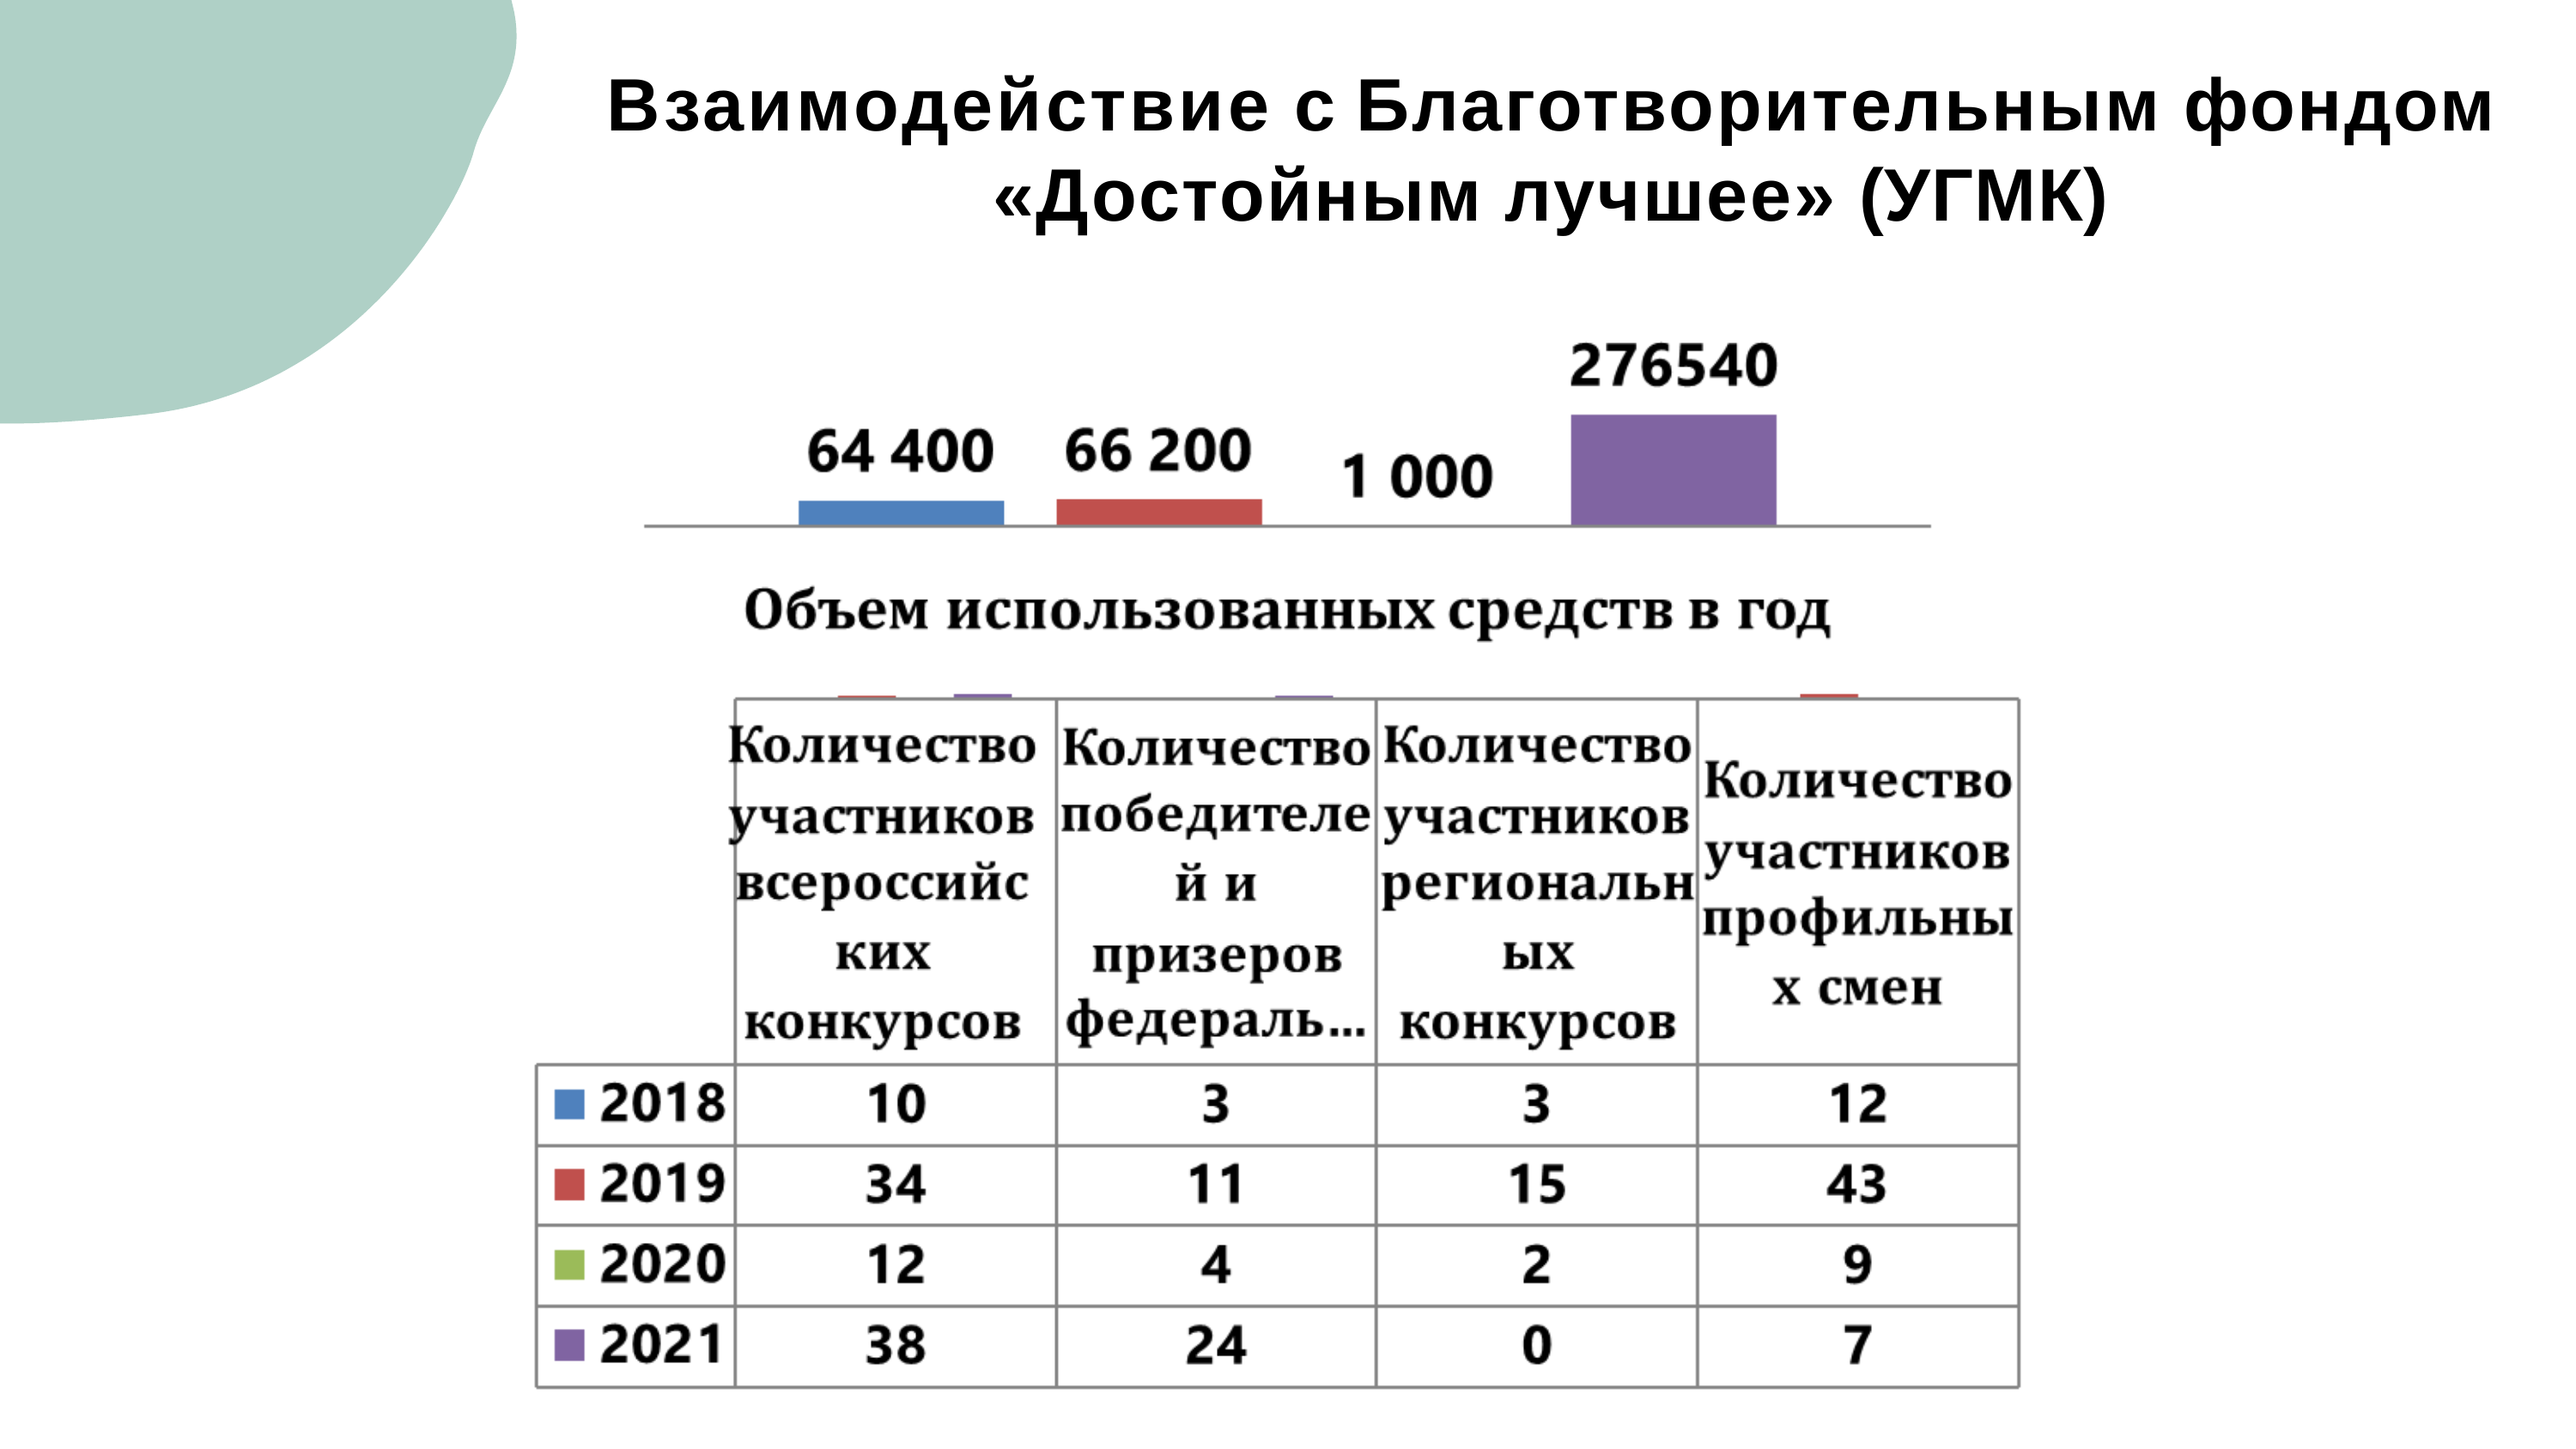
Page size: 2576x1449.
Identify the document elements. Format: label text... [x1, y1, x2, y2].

text_box [0, 0, 515, 424]
title Взаимодействие с Благотворительным фондом «Достойным лучшее» (УГМК) [56, 18, 2520, 299]
picture [608, 288, 1968, 665]
picture [495, 693, 2081, 1449]
